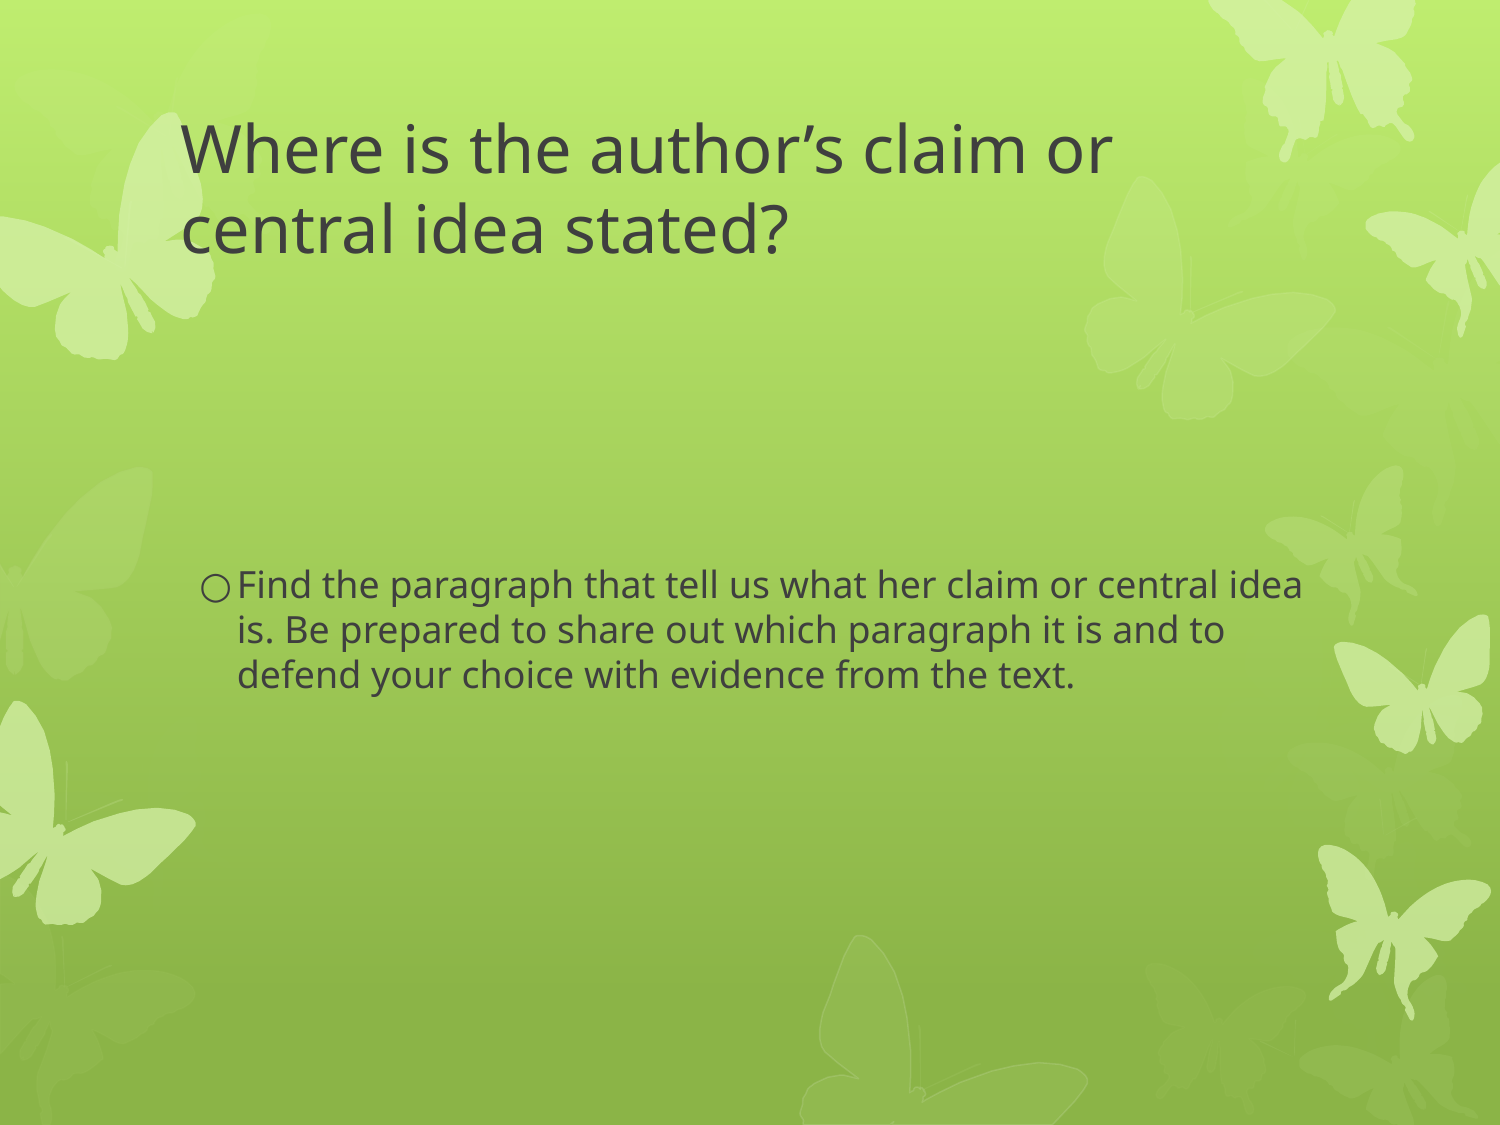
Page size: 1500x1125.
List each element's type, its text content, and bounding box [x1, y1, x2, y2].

title Where is the author’s claim or central idea stated? [165, 110, 1335, 263]
list Find the paragraph that tell us what her claim or central idea is. Be prepared to share out which paragraph it is and to defend your choice with evidence from the text. [165, 296, 1335, 962]
